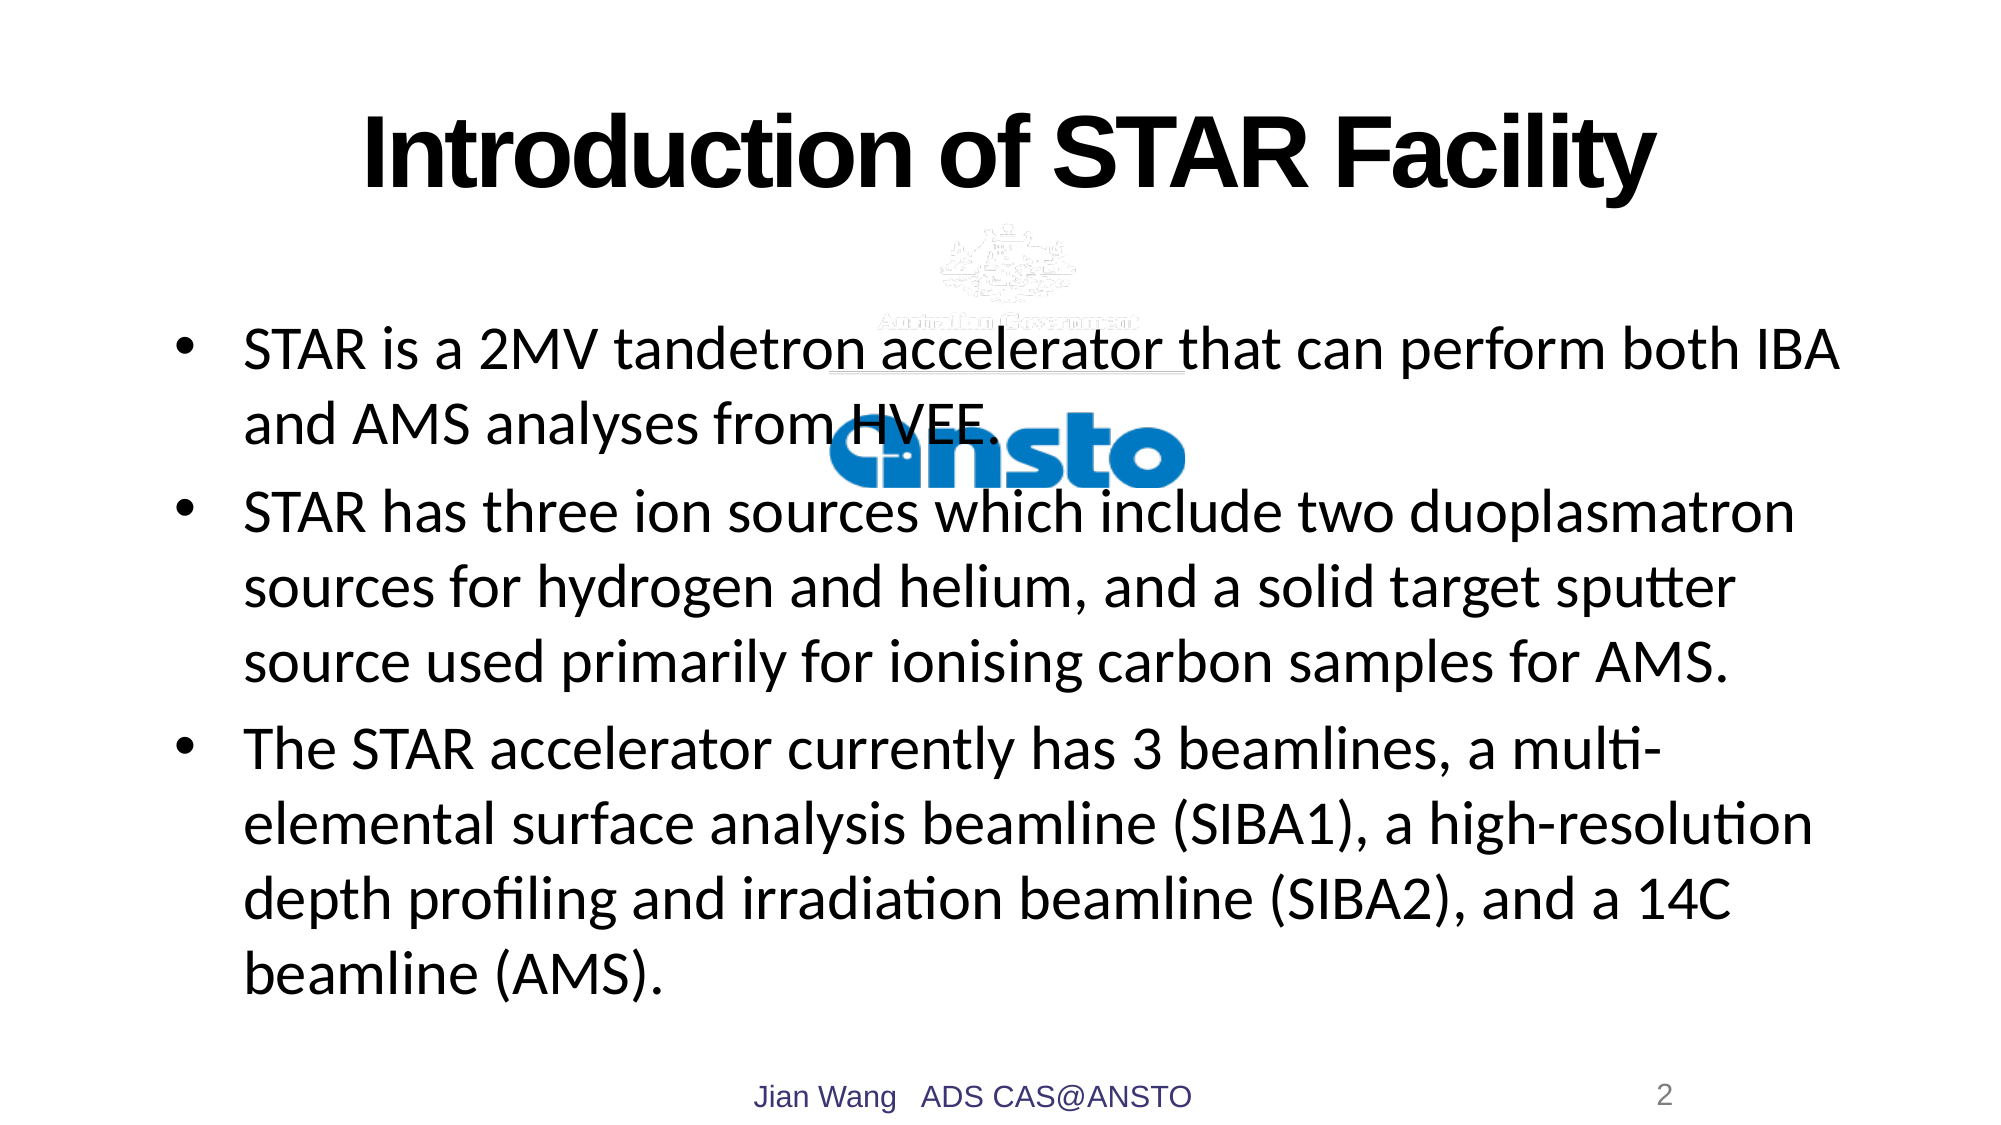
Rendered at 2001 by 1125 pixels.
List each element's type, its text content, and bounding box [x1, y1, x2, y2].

title Introduction of STAR Facility [9, 30, 2000, 262]
slide_number 2 [1579, 1070, 1751, 1117]
footer Jian Wang ADS CAS@ANSTO [420, 1071, 1526, 1119]
list STAR is a 2MV tandetron accelerator that can perform both IBA and AMS analyses from HVEE. STAR has three ion sources which include two duoplasmatron sources for hydrogen and helium, and a solid target sputter source used primarily for ionising carbon samples for AMS. The STAR accelerator currently has 3 beamlines, a multi-elemental surface analysis beamline (SIBA1), a high-resolution depth profiling and irradiation beamline (SIBA2), and a 14C beamline (AMS). [159, 299, 1898, 1057]
